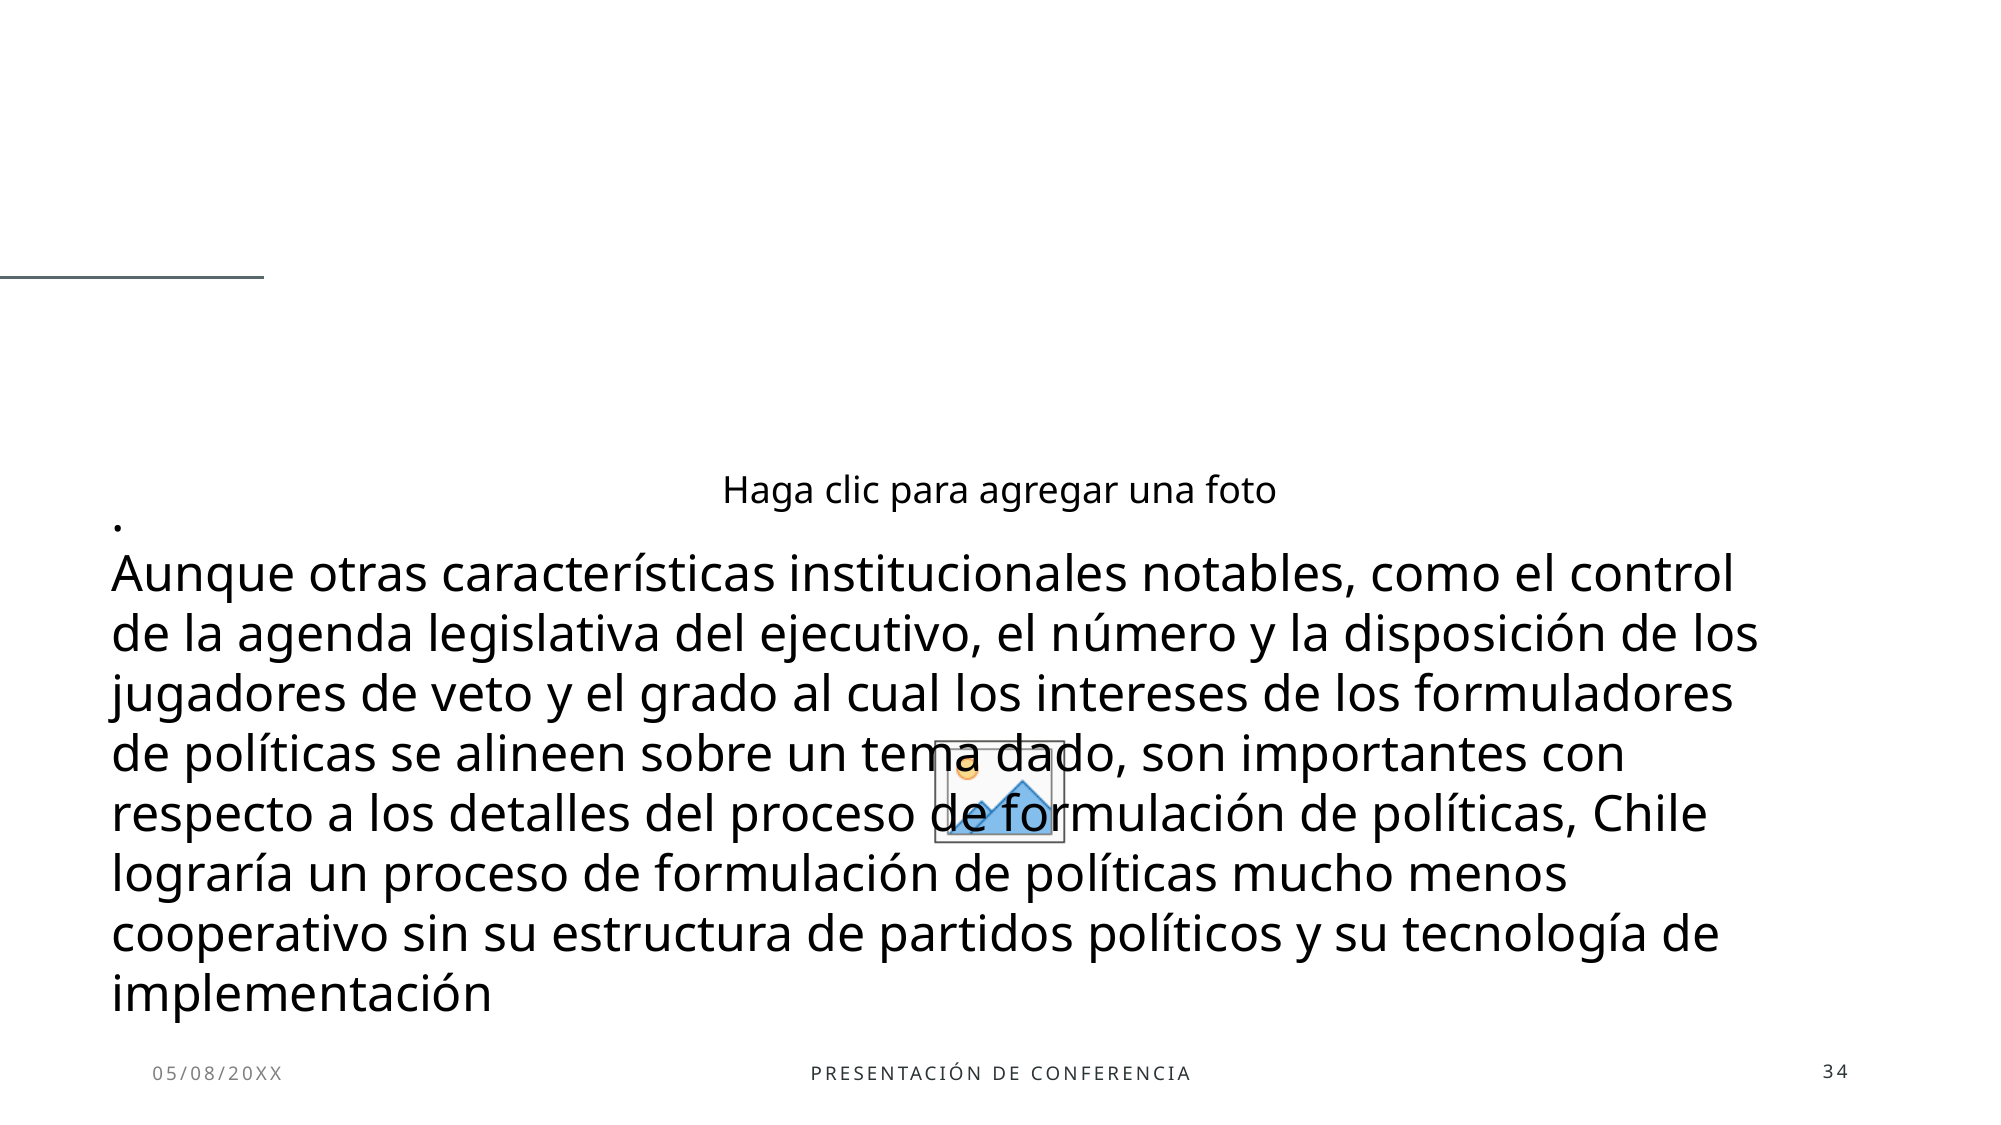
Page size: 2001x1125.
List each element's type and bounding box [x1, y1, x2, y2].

picture [0, 458, 2000, 1125]
